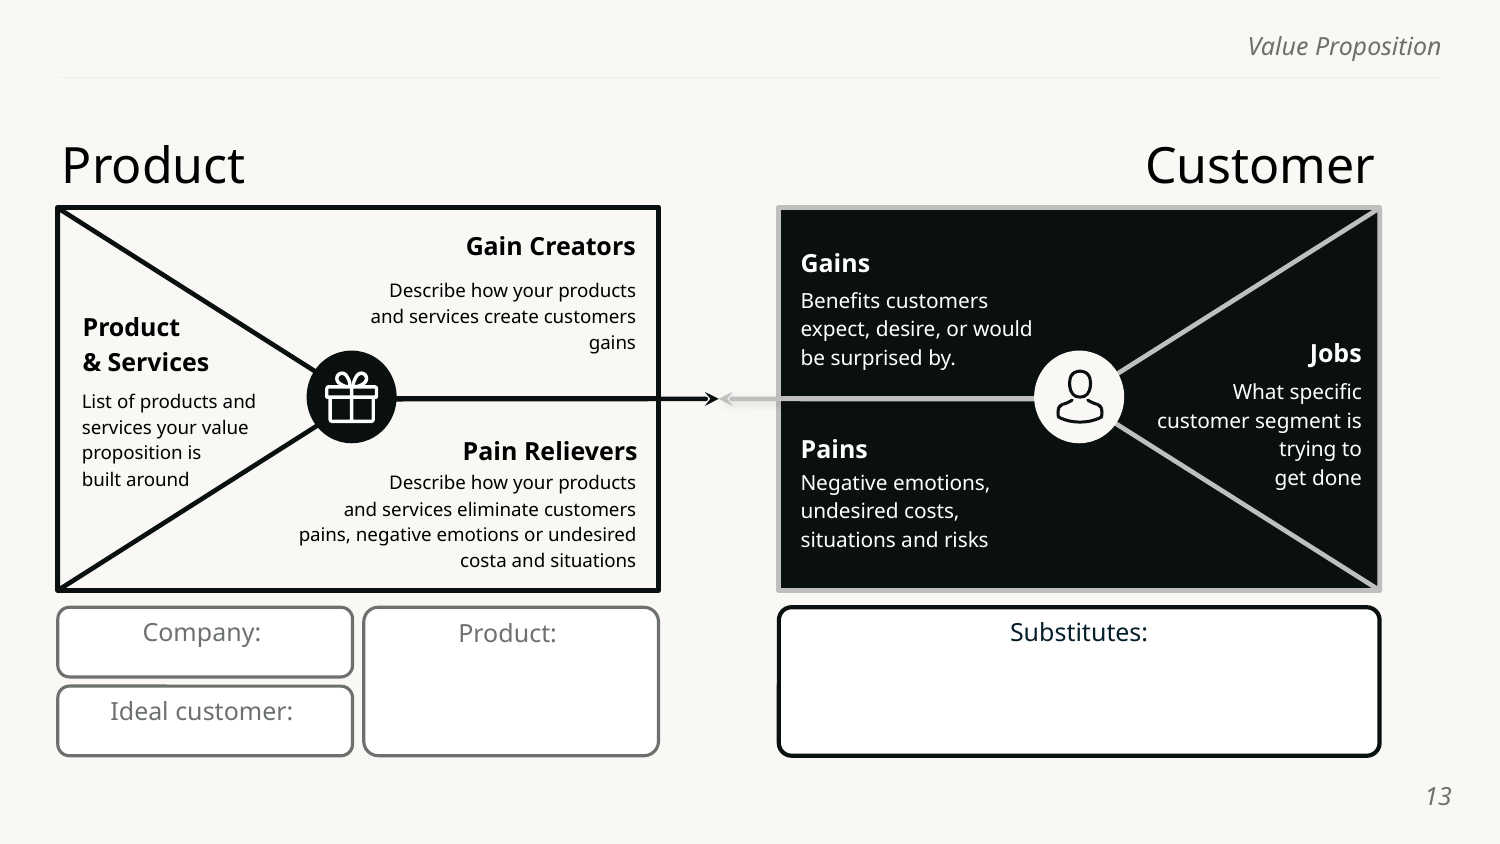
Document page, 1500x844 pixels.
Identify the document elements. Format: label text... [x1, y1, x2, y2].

text_box Product [57, 129, 461, 198]
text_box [57, 206, 659, 591]
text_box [57, 607, 353, 757]
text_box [306, 350, 397, 444]
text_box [363, 228, 637, 351]
text_box Substitutes: [778, 607, 1380, 756]
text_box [778, 206, 1380, 591]
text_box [1156, 335, 1363, 488]
slide_number ‹#› [1361, 764, 1452, 830]
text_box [1056, 369, 1104, 424]
text_box Product: [363, 607, 659, 756]
text_box Customer [977, 129, 1380, 198]
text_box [800, 244, 1056, 368]
